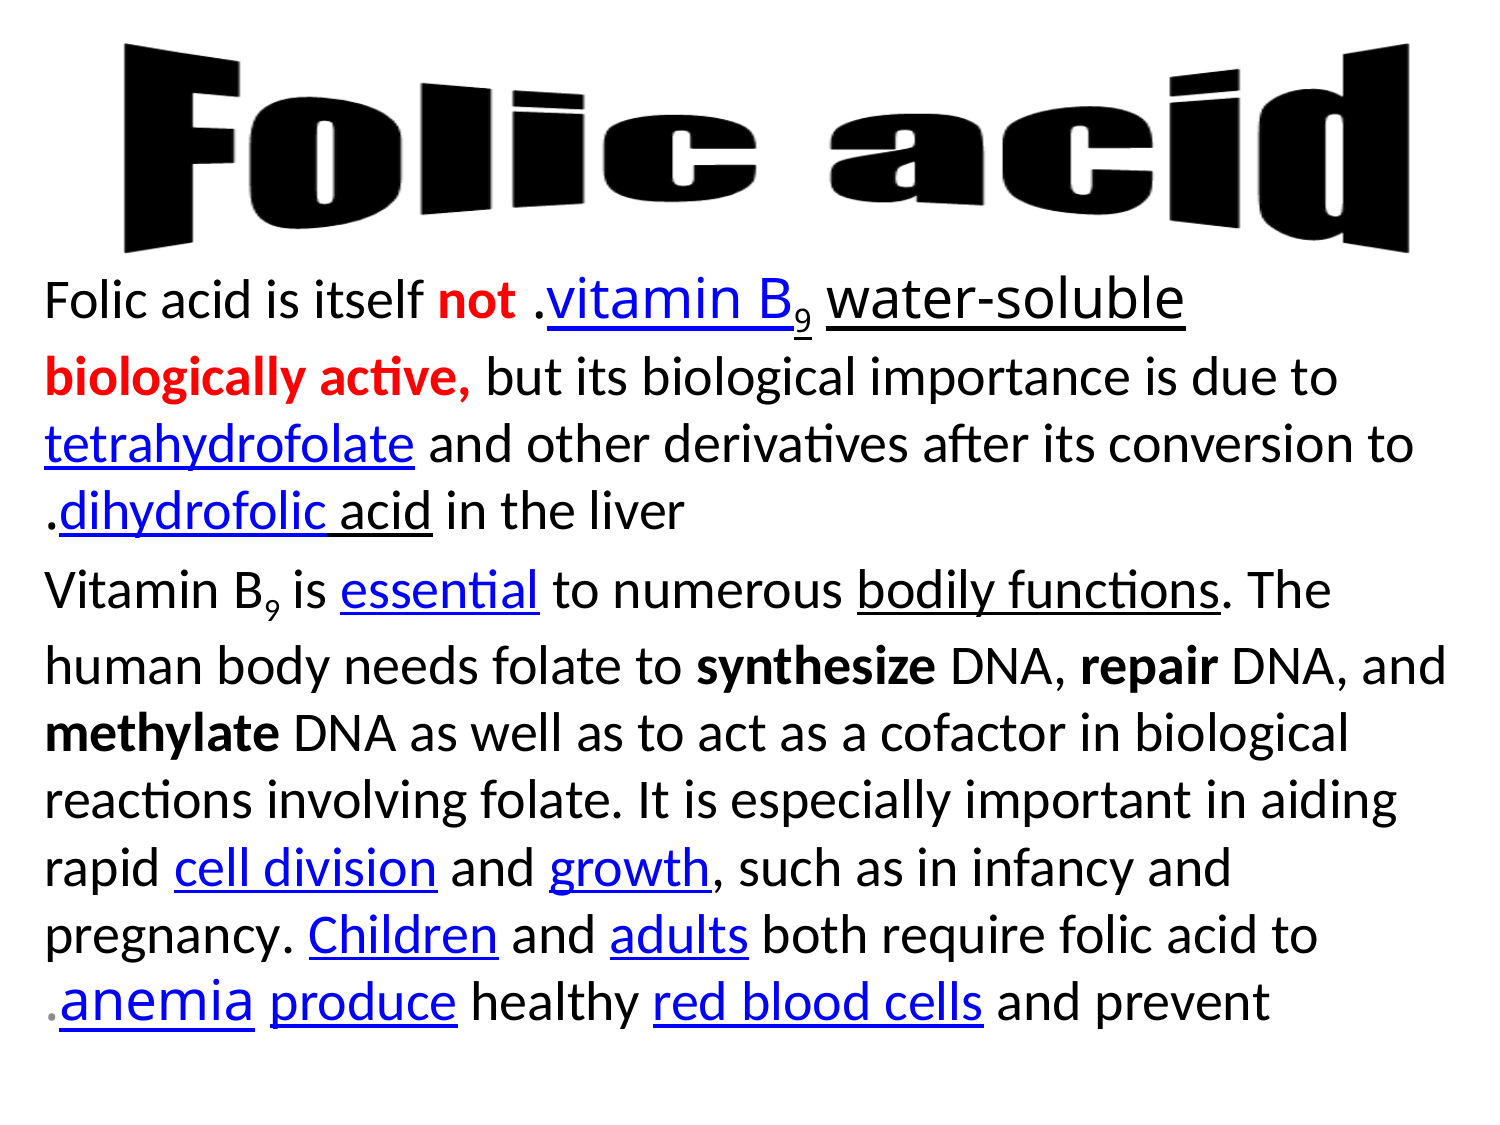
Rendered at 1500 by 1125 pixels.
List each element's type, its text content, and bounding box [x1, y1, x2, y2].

picture [123, 42, 1412, 256]
subtitle water-soluble vitamin B9. Folic acid is itself not biologically active, but its biological importance is due to tetrahydrofolate and other derivatives after its conversion to dihydrofolic acid in the liver. Vitamin B9 is essential to numerous bodily functions. The human body needs folate to synthesize DNA, repair DNA, and methylate DNA as well as to act as a cofactor in biological reactions involving folate. It is especially important in aiding rapid cell division and growth, such as in infancy and pregnancy. Children and adults both require folic acid to produce healthy red blood cells and prevent anemia. [29, 255, 1471, 1094]
